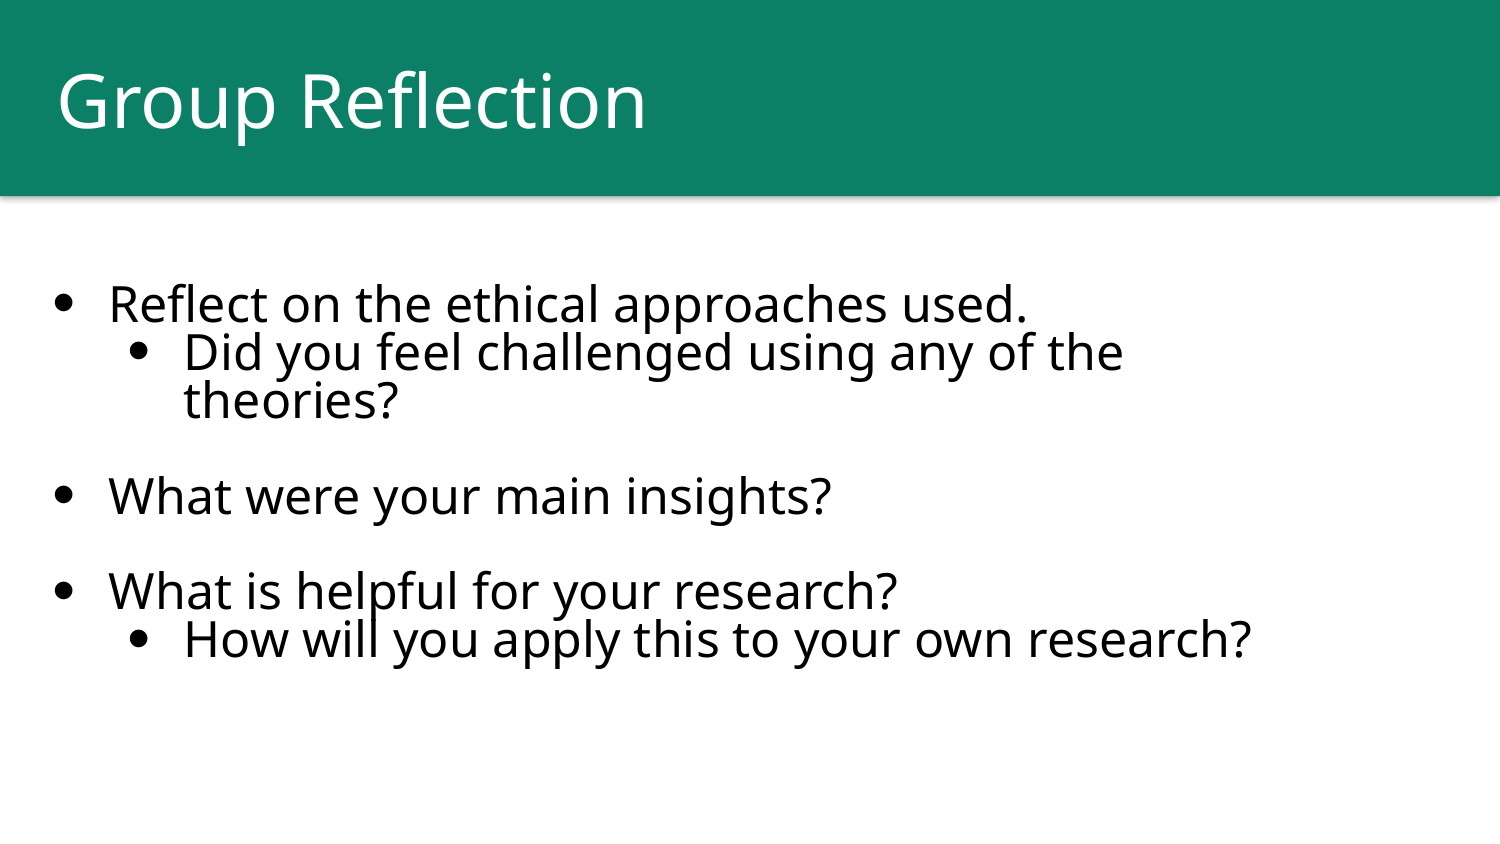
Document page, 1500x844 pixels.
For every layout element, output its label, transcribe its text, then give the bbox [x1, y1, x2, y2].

text_box Group Reflection [41, 45, 1387, 151]
text_box Reflect on the ethical approaches used. Did you feel challenged using any of the theories? What were your main insights? What is helpful for your research? How will you apply this to your own research? [52, 236, 1255, 782]
text_box [0, 0, 1500, 197]
